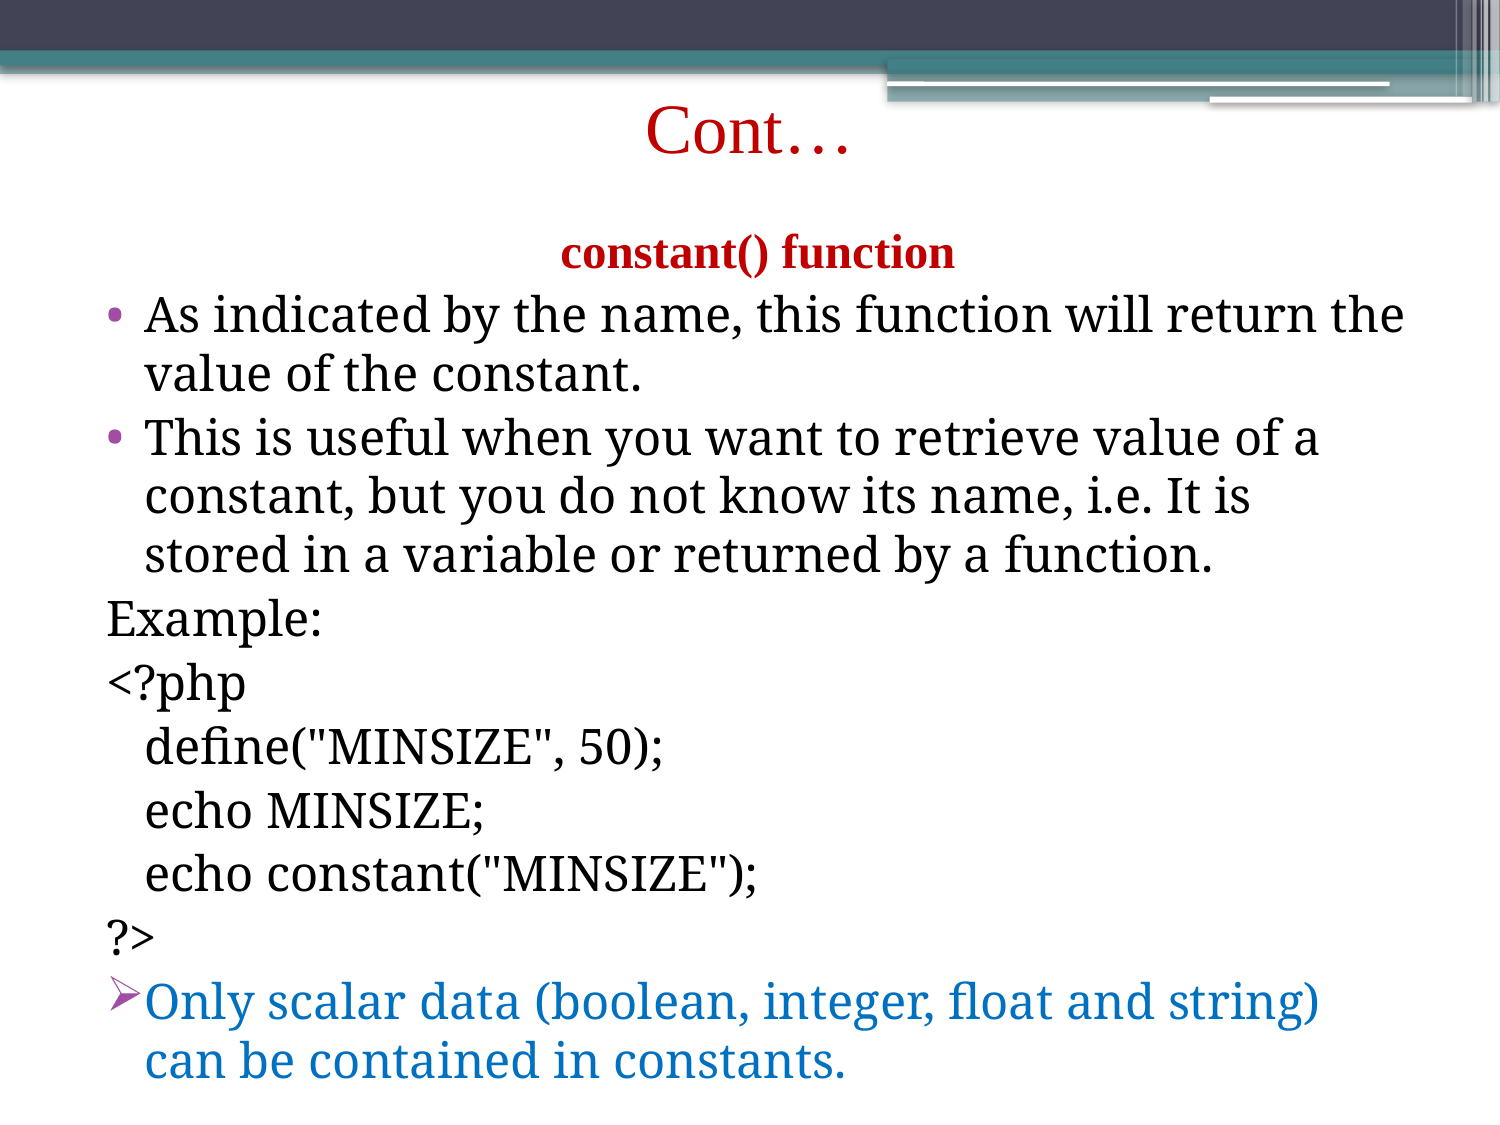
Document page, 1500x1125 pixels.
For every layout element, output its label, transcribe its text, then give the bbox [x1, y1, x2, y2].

title Cont… [75, 75, 1425, 175]
list constant() function As indicated by the name, this function will return the value of the constant. This is useful when you want to retrieve value of a constant, but you do not know its name, i.e. It is stored in a variable or returned by a function. Example: <?php define("MINSIZE", 50); echo MINSIZE; echo constant("MINSIZE"); ?> Only scalar data (boolean, integer, float and string) can be contained in constants. [75, 212, 1425, 1100]
